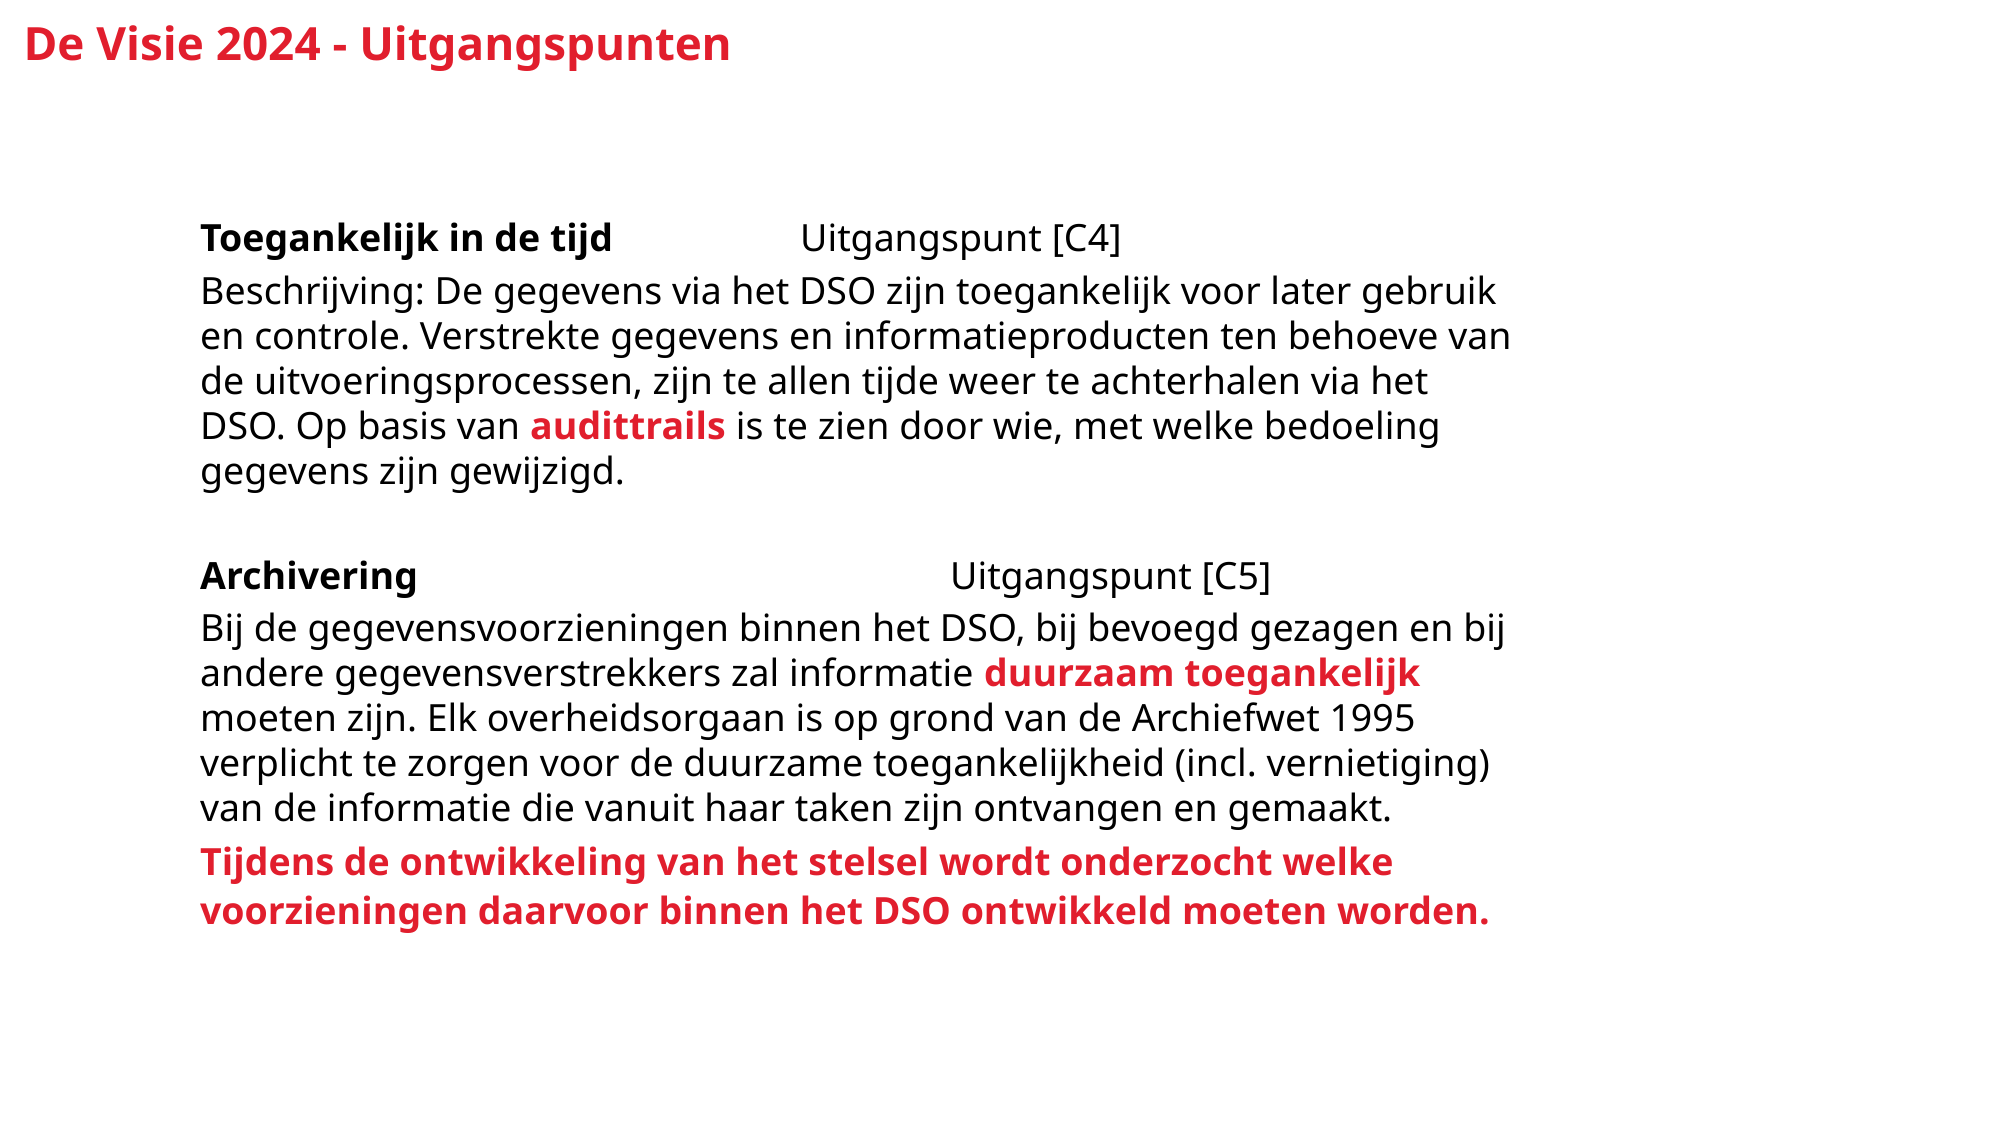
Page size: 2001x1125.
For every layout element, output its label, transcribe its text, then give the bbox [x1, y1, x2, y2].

list Toegankelijk in de tijd Uitgangspunt [C4] Beschrijving: De gegevens via het DSO zijn toegankelijk voor later gebruik en controle. Verstrekte gegevens en informatieproducten ten behoeve van de uitvoeringsprocessen, zijn te allen tijde weer te achterhalen via het DSO. Op basis van audittrails is te zien door wie, met welke bedoeling gegevens zijn gewijzigd. Archivering Uitgangspunt [C5] Bij de gegevensvoorzieningen binnen het DSO, bij bevoegd gezagen en bij andere gegevensverstrekkers zal informatie duurzaam toegankelijk moeten zijn. Elk overheidsorgaan is op grond van de Archiefwet 1995 verplicht te zorgen voor de duurzame toegankelijkheid (incl. vernietiging) van de informatie die vanuit haar taken zijn ontvangen en gemaakt. Tijdens de ontwikkeling van het stelsel wordt onderzocht welke voorzieningen daarvoor binnen het DSO ontwikkeld moeten worden. [185, 206, 1536, 950]
title De Visie 2024 - Uitgangspunten [8, 4, 1359, 80]
